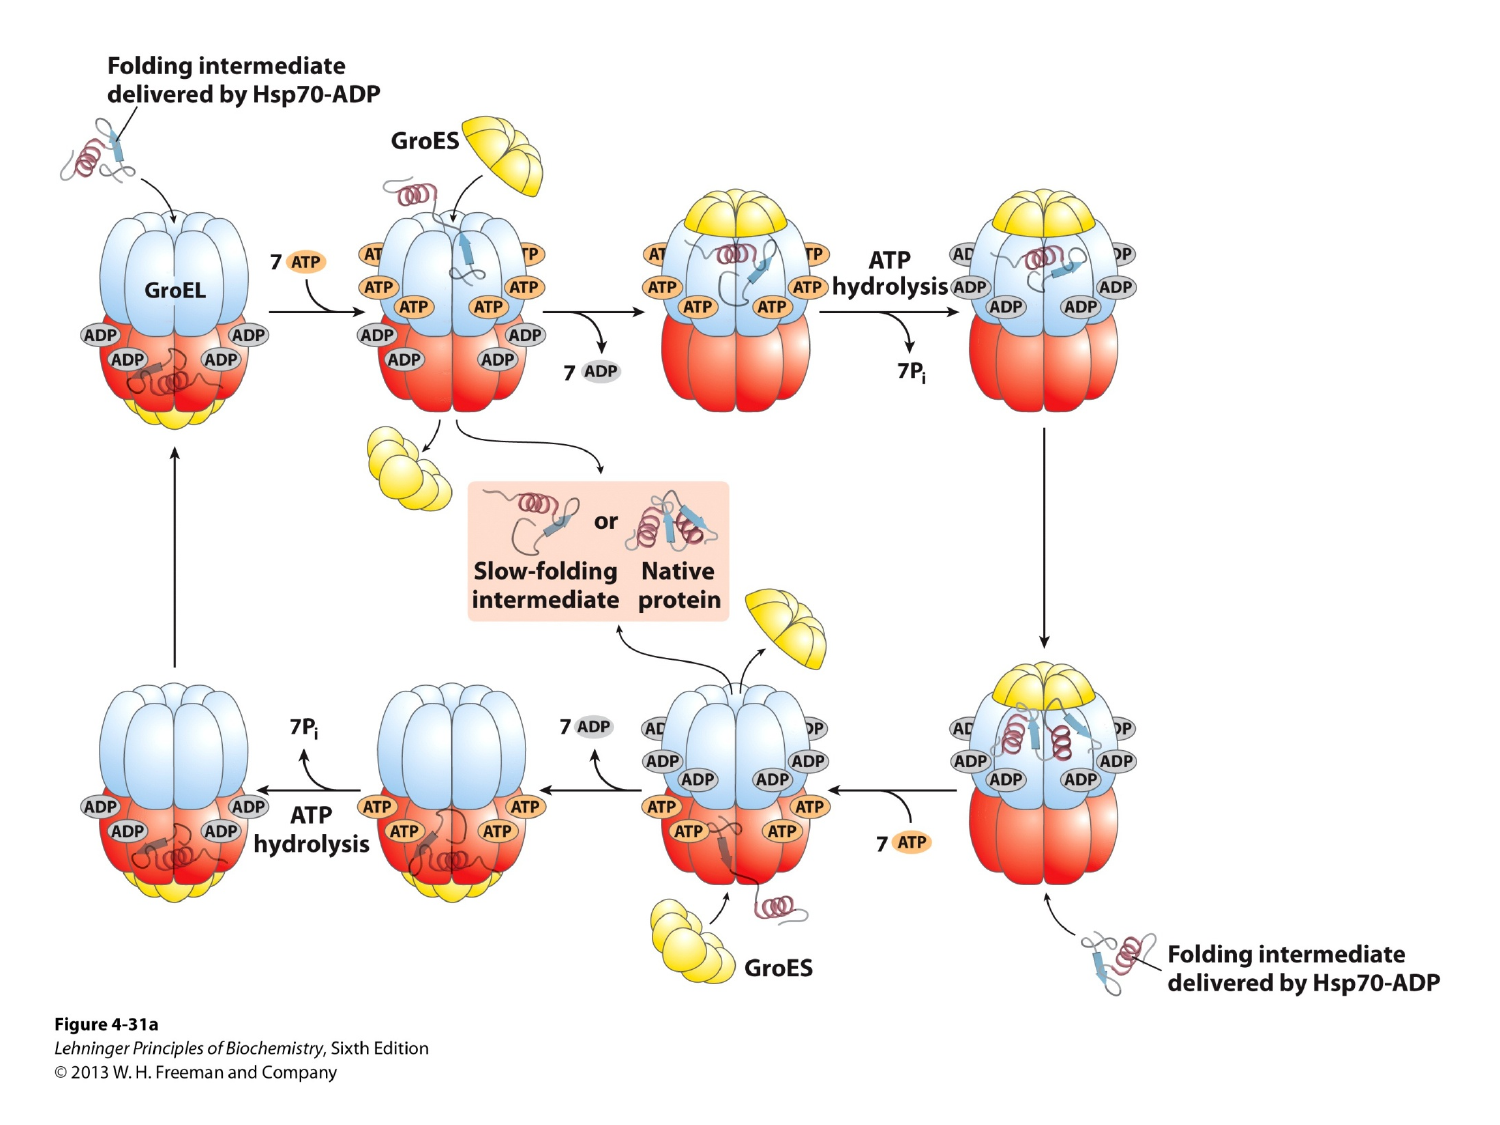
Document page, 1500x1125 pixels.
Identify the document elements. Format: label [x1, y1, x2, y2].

picture [49, 41, 1450, 1085]
